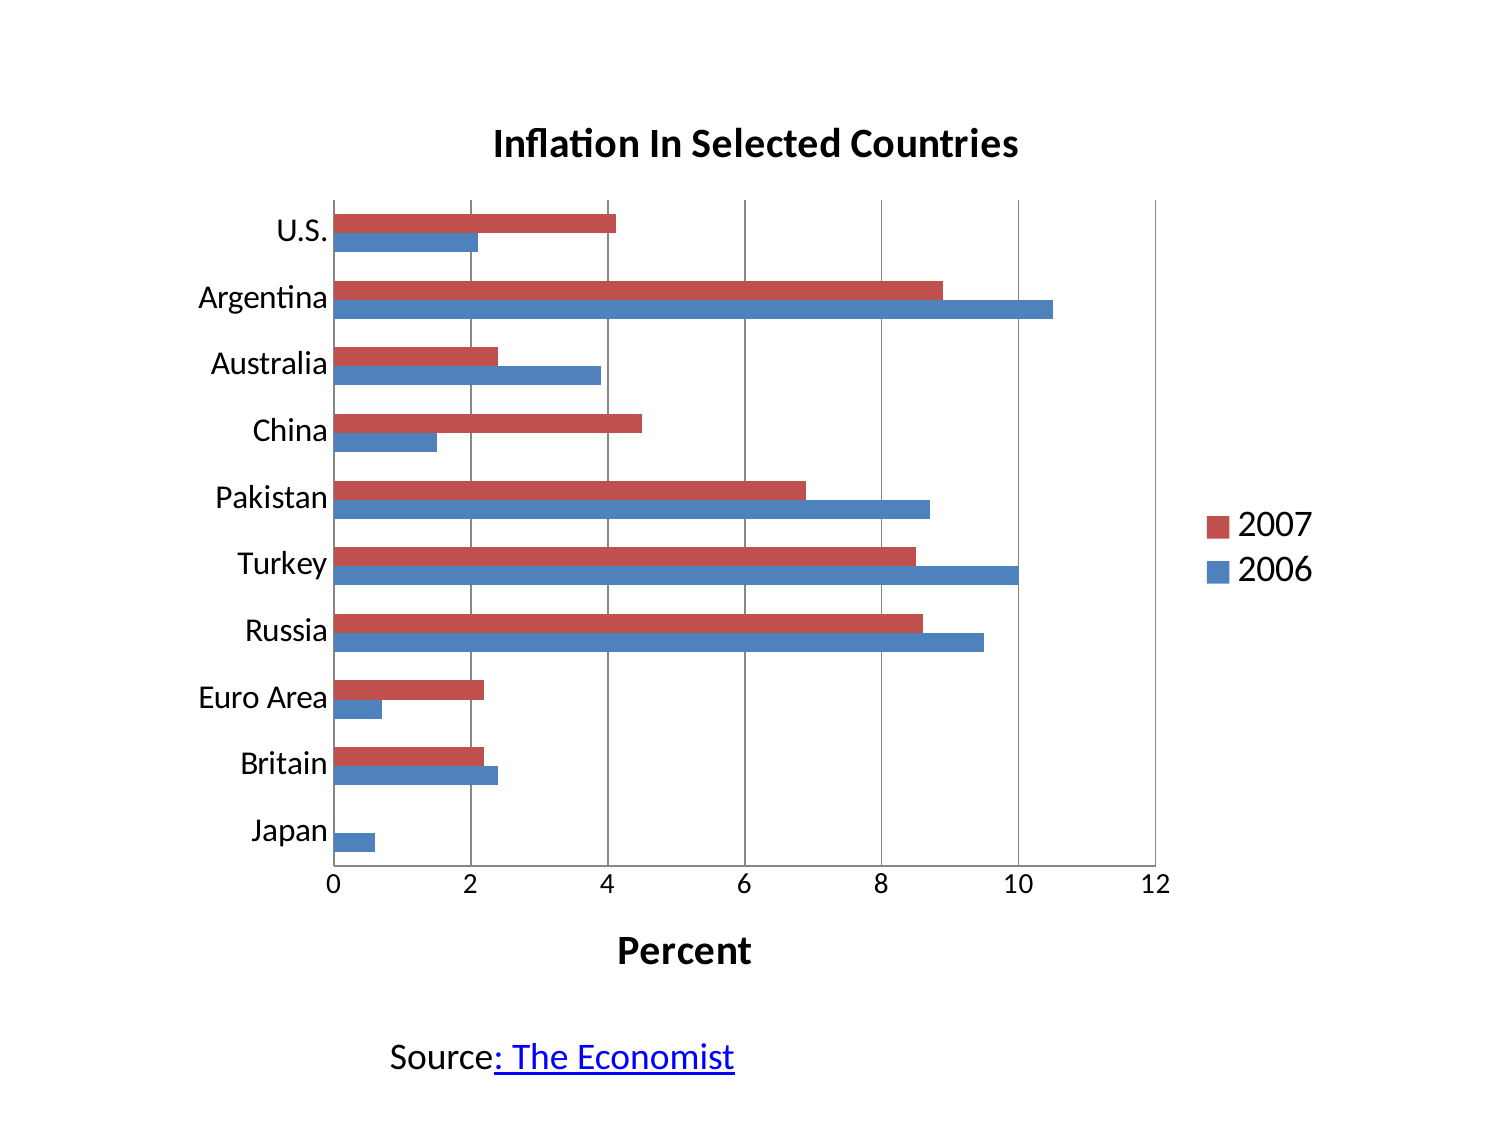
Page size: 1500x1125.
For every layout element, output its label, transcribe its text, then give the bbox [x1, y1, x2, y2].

chart [174, 87, 1338, 1013]
text_box Source: The Economist [374, 1024, 988, 1085]
